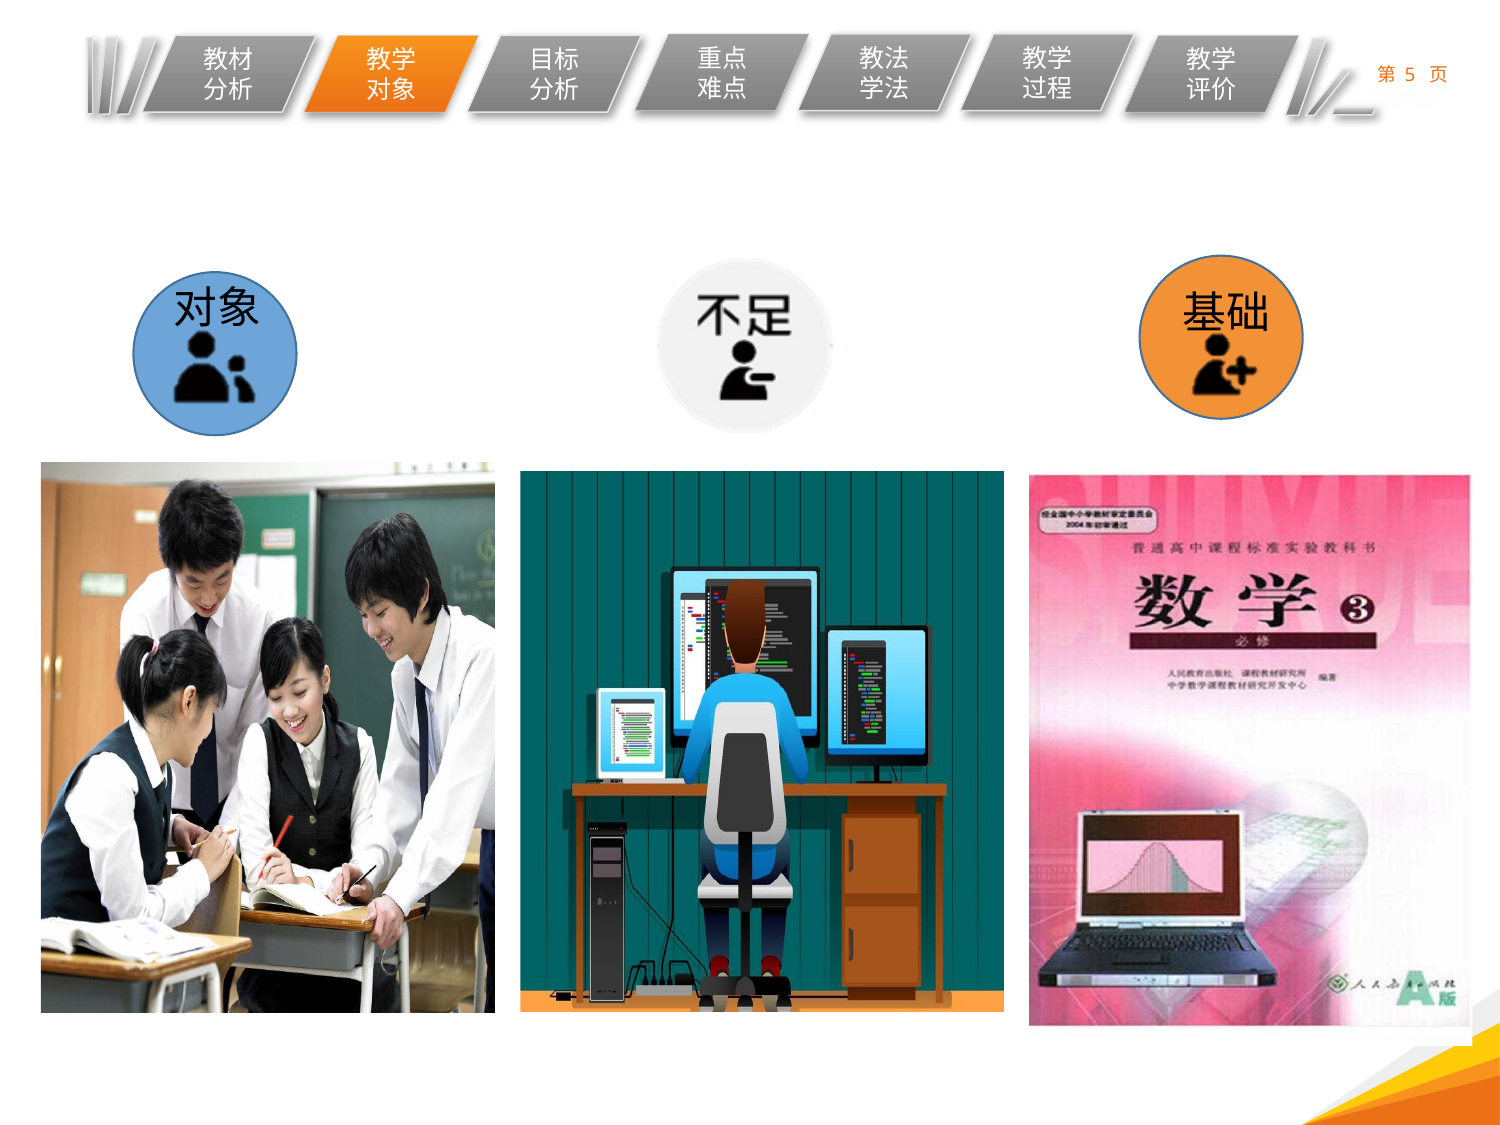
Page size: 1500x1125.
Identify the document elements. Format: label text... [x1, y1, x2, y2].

text_box [132, 292, 159, 415]
picture [1029, 471, 1473, 1046]
picture [159, 326, 271, 421]
text_box [1178, 408, 1264, 420]
text_box 对象 [159, 272, 325, 340]
picture [1177, 331, 1266, 408]
picture [40, 462, 495, 1013]
picture [520, 471, 1004, 1012]
text_box [271, 340, 298, 415]
text_box [1266, 345, 1304, 407]
text_box [1138, 254, 1278, 407]
text_box 基础 [1167, 277, 1332, 345]
picture [657, 251, 833, 436]
text_box [167, 421, 263, 437]
